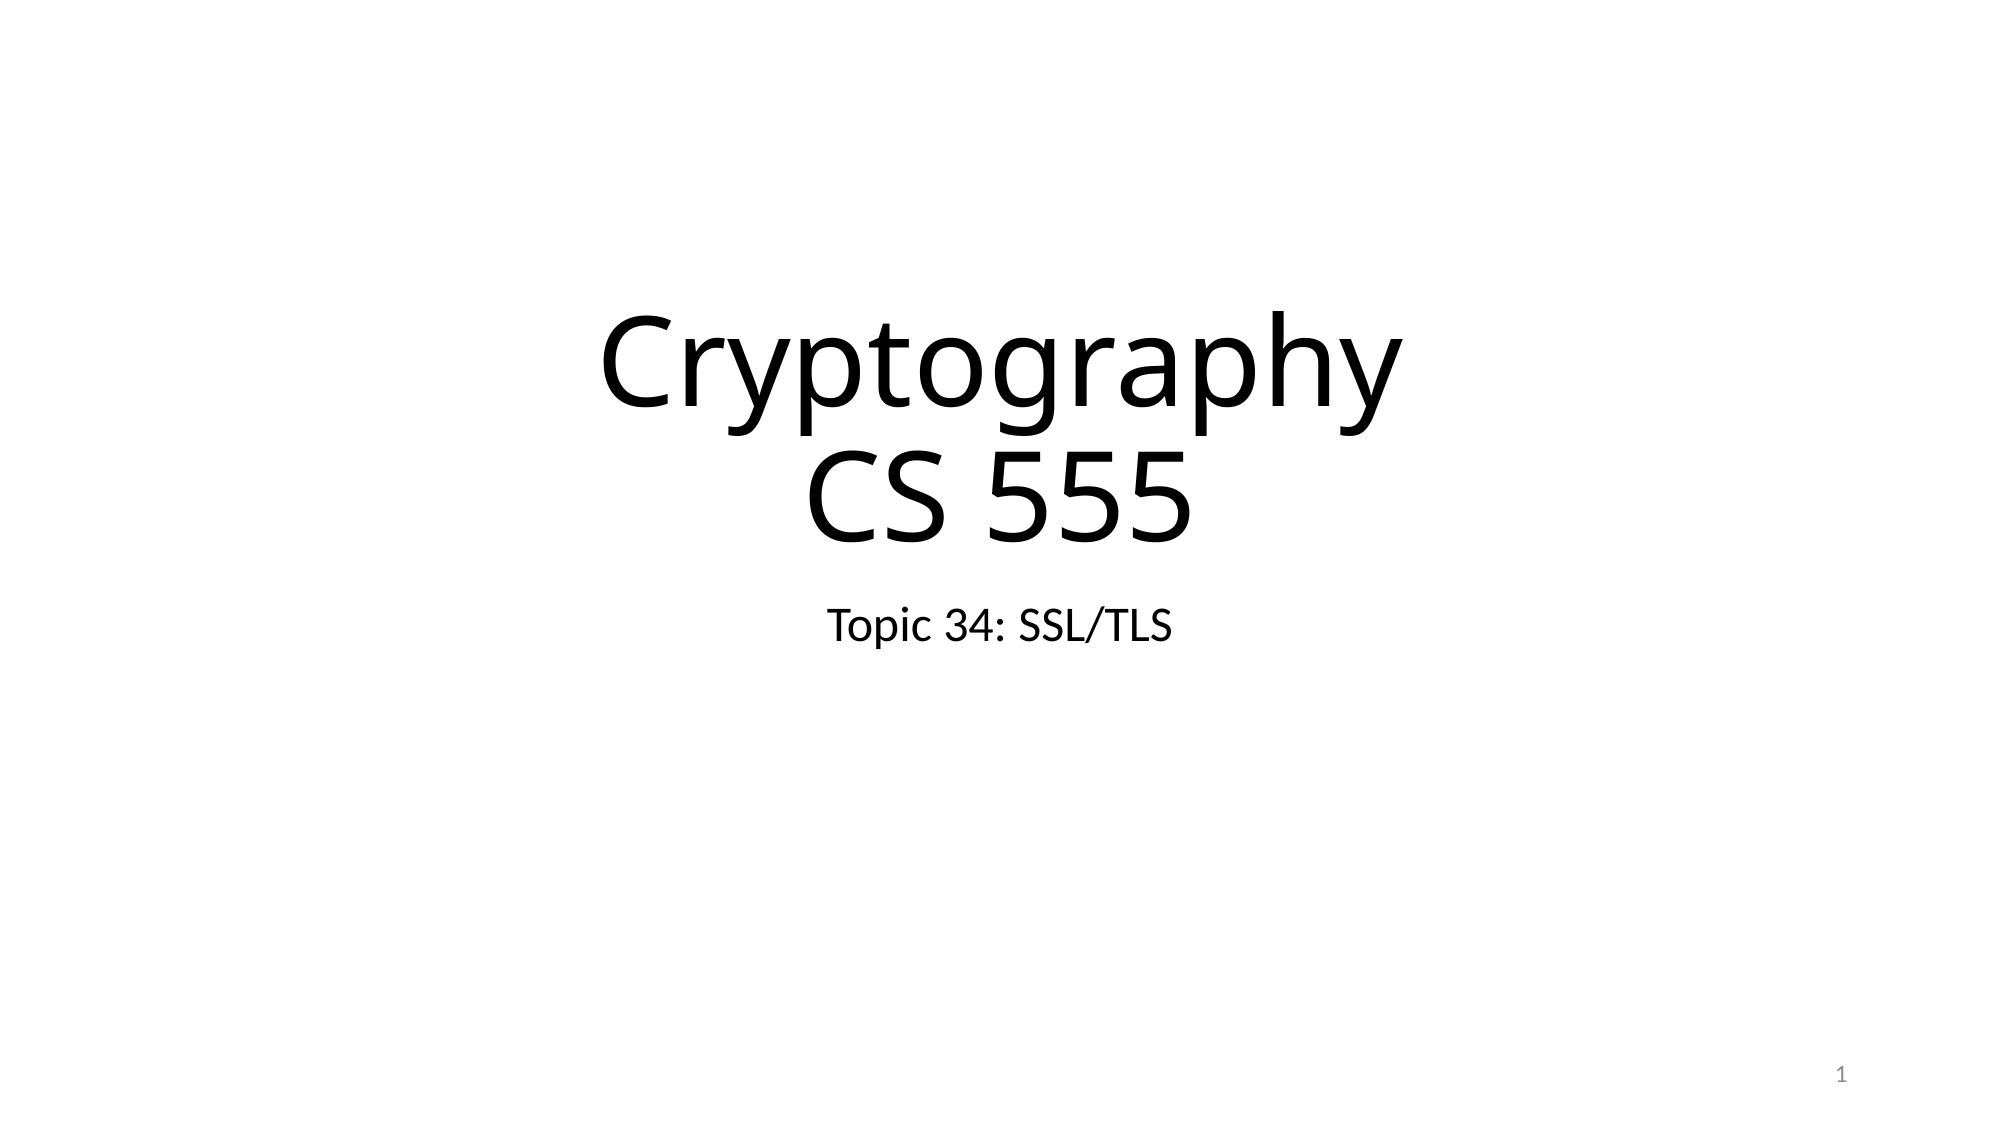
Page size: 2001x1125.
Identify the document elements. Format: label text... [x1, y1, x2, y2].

slide_number 1 [1412, 1042, 1863, 1103]
subtitle Topic 34: SSL/TLS [249, 590, 1750, 863]
title Cryptography CS 555 [249, 184, 1750, 576]
